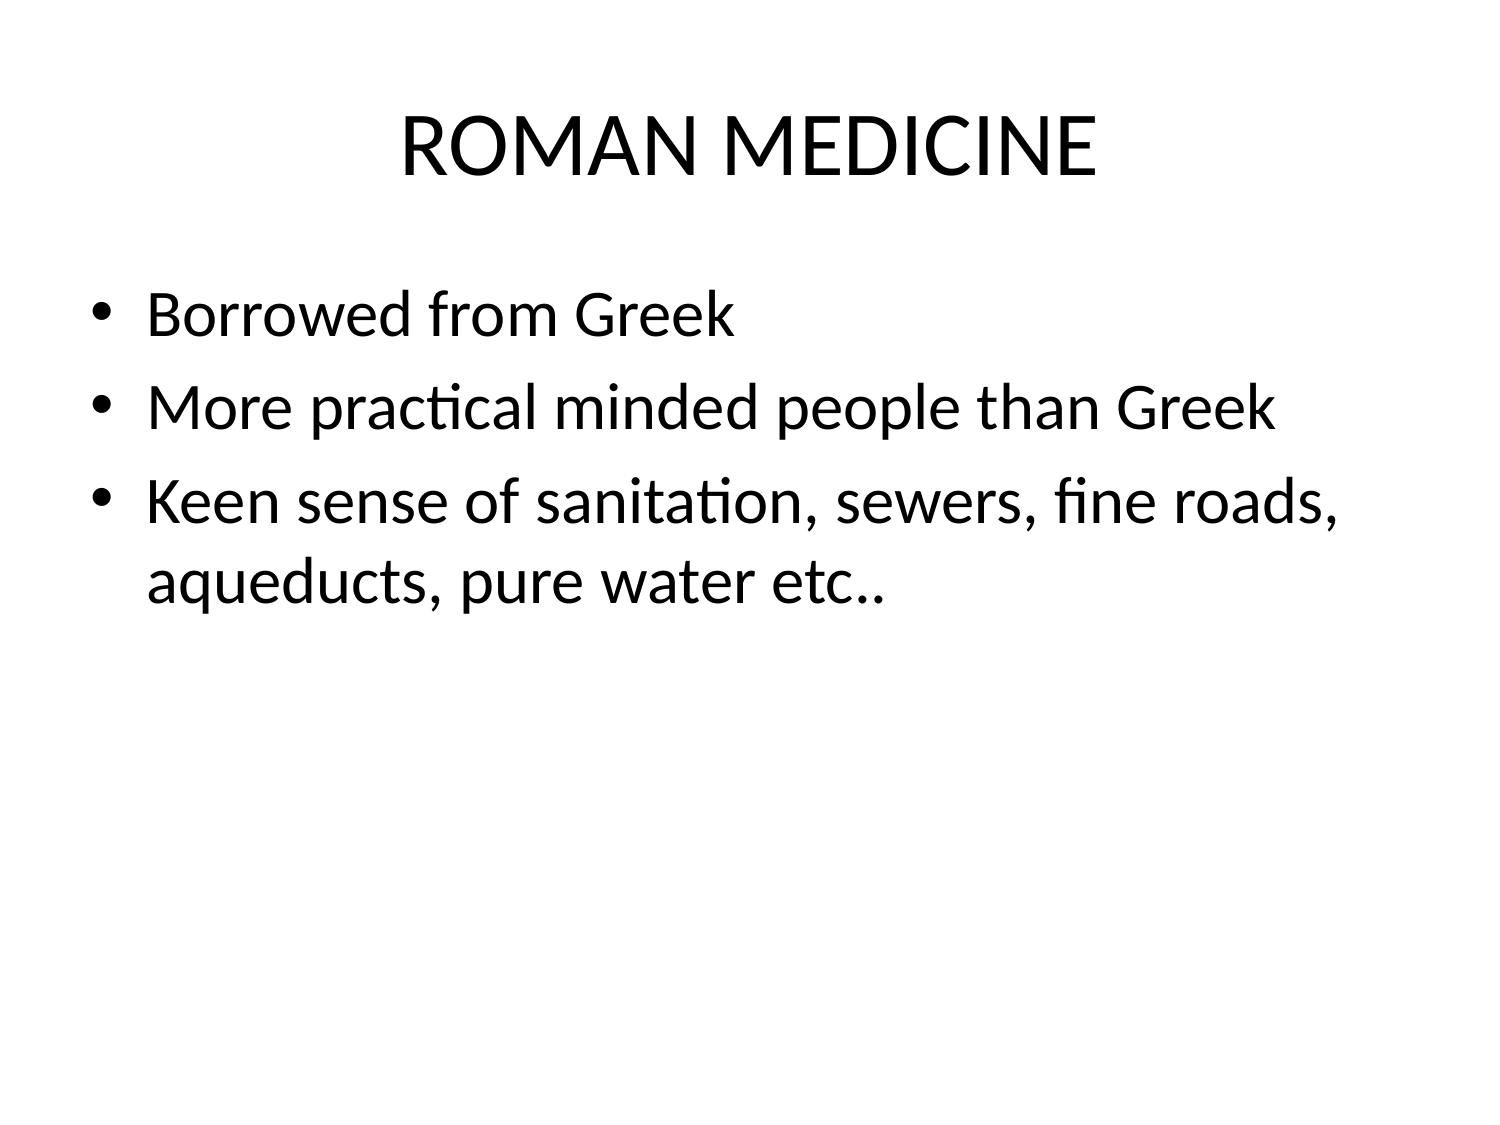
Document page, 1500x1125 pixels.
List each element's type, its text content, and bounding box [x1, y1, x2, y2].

list Borrowed from Greek More practical minded people than Greek Keen sense of sanitation, sewers, fine roads, aqueducts, pure water etc.. [75, 262, 1425, 1005]
title ROMAN MEDICINE [75, 45, 1425, 233]
